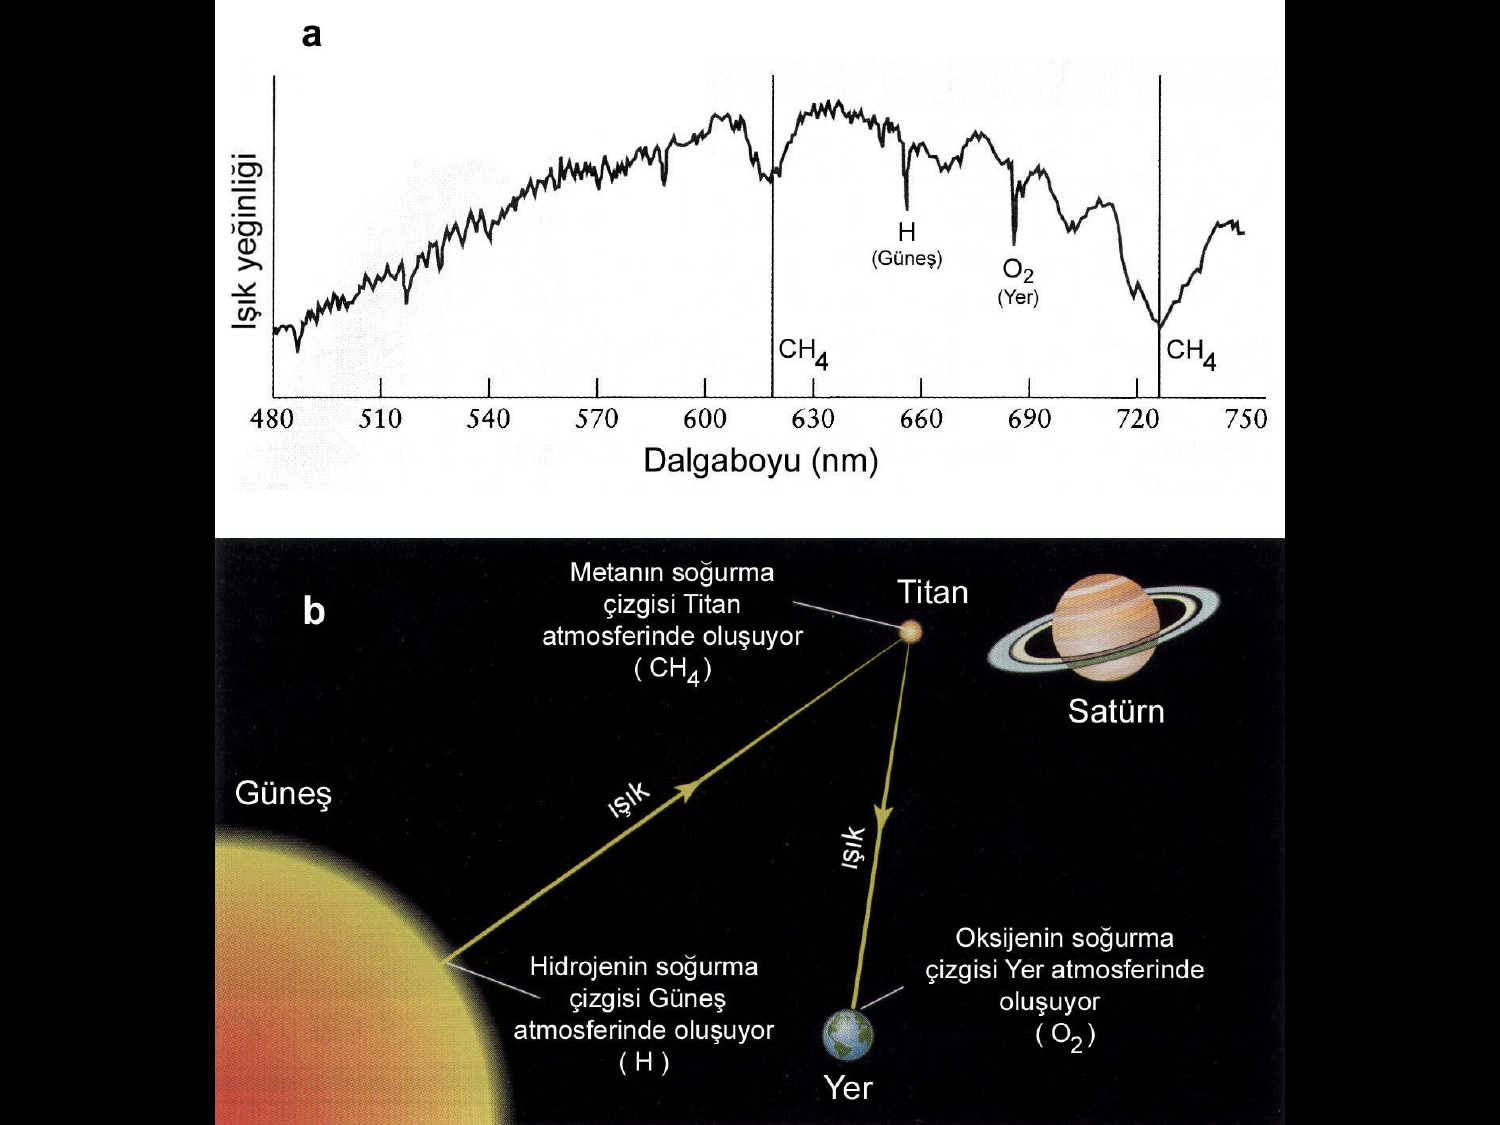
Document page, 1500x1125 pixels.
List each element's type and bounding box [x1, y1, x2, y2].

picture [215, 0, 1285, 1125]
